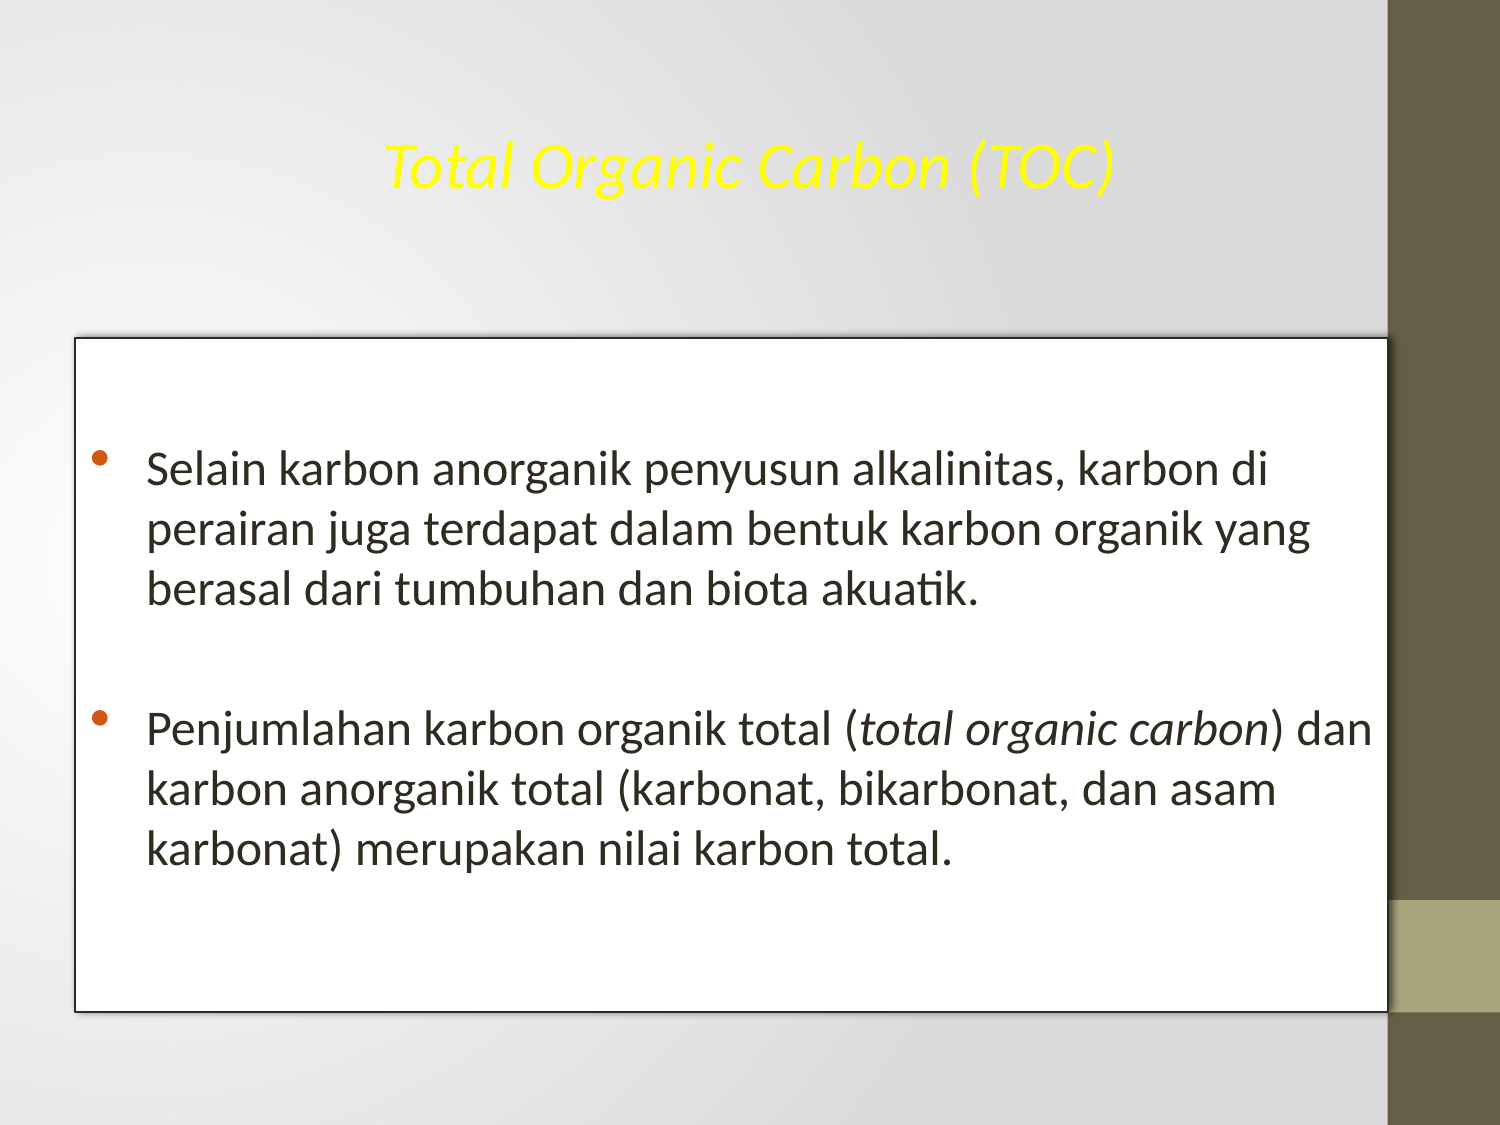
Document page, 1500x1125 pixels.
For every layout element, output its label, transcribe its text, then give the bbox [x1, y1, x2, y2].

text_box Total Organic Carbon (TOC) [74, 72, 1425, 250]
text_box Selain karbon anorganik penyusun alkalinitas, karbon di perairan juga terdapat dalam bentuk karbon organik yang berasal dari tumbuhan dan biota akuatik. Penjumlahan karbon organik total (total organic carbon) dan karbon anorganik total (karbonat, bikarbonat, dan asam karbonat) merupakan nilai karbon total. [74, 337, 1389, 1013]
